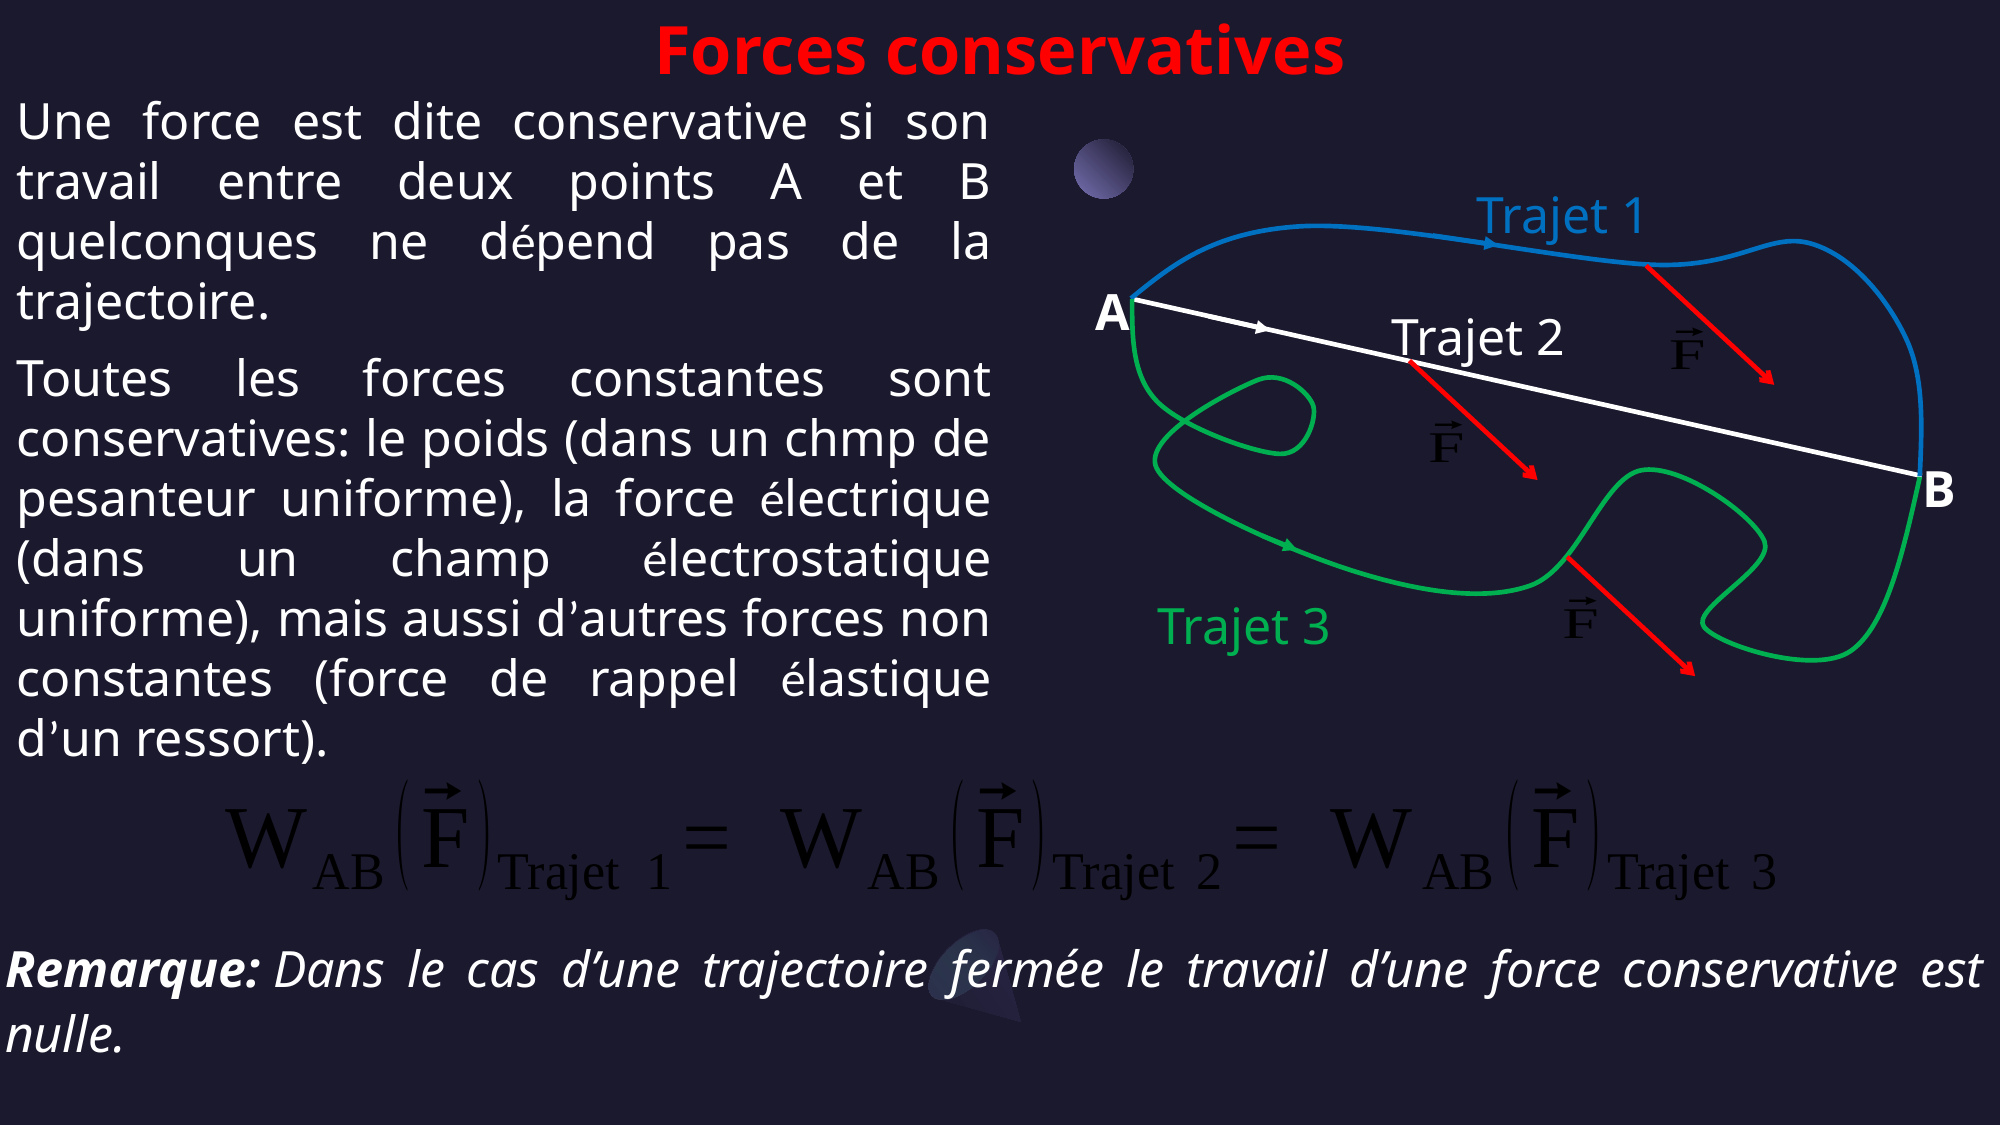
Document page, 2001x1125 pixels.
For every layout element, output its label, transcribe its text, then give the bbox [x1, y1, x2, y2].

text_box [1095, 179, 1962, 677]
text_box Forces conservatives [0, 0, 2000, 95]
text_box Remarque: Dans le cas d’une trajectoire fermée le travail d’une force conservative est nulle. [0, 926, 2000, 1070]
text_box Une force est dite conservative si son travail entre deux points A et B quelconques ne dépend pas de la trajectoire. Toutes les forces constantes sont conservatives: le poids (dans un chmp de pesanteur uniforme), la force électrique (dans un champ électrostatique uniforme), mais aussi d’autres forces non constantes (force de rappel élastique d’un ressort). [1, 81, 1007, 774]
